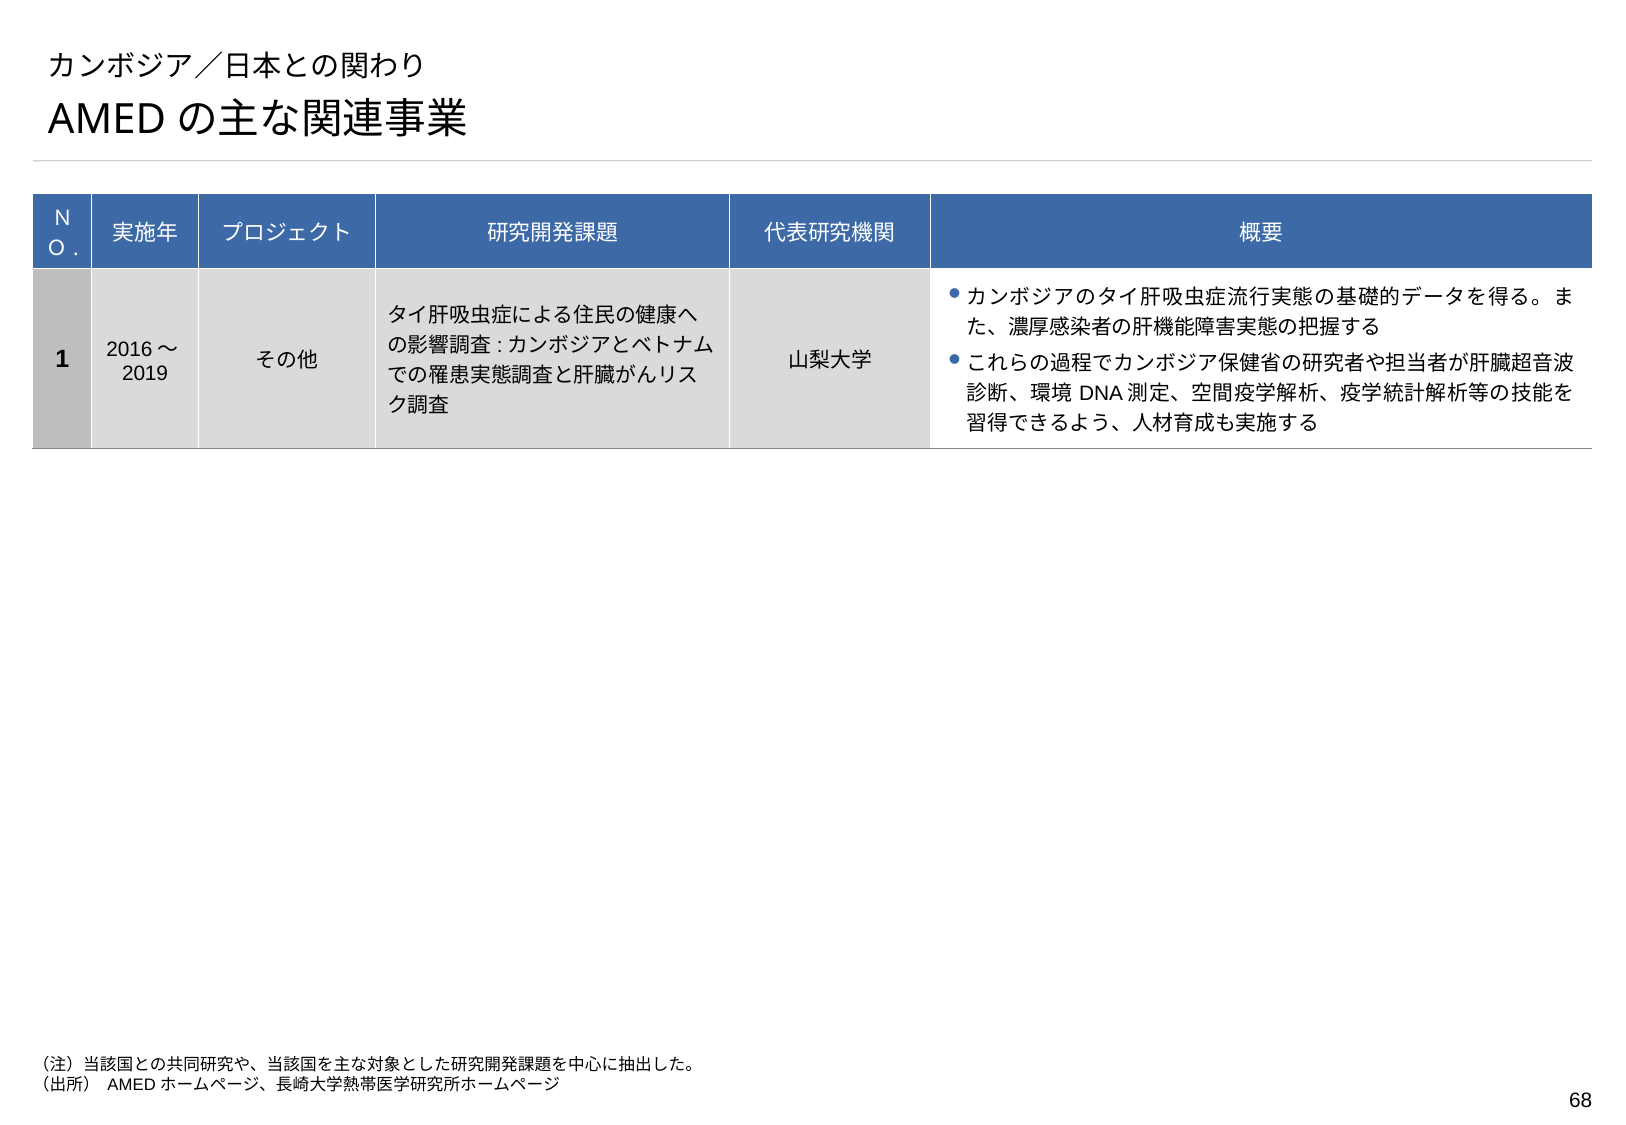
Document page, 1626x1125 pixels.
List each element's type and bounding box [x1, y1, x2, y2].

table_cell [92, 269, 198, 448]
table_cell [730, 269, 930, 448]
table_header [931, 194, 1592, 268]
table_cell [931, 269, 1592, 448]
text_box [32, 1046, 1451, 1094]
table_cell [33, 269, 91, 448]
table_header [376, 194, 729, 268]
table_header [199, 194, 375, 268]
table_header [33, 194, 91, 268]
title [32, 30, 1593, 90]
table_header [92, 194, 198, 268]
table_cell [376, 269, 729, 448]
list [32, 90, 1593, 149]
table_cell [199, 269, 375, 448]
table_header [730, 194, 930, 268]
